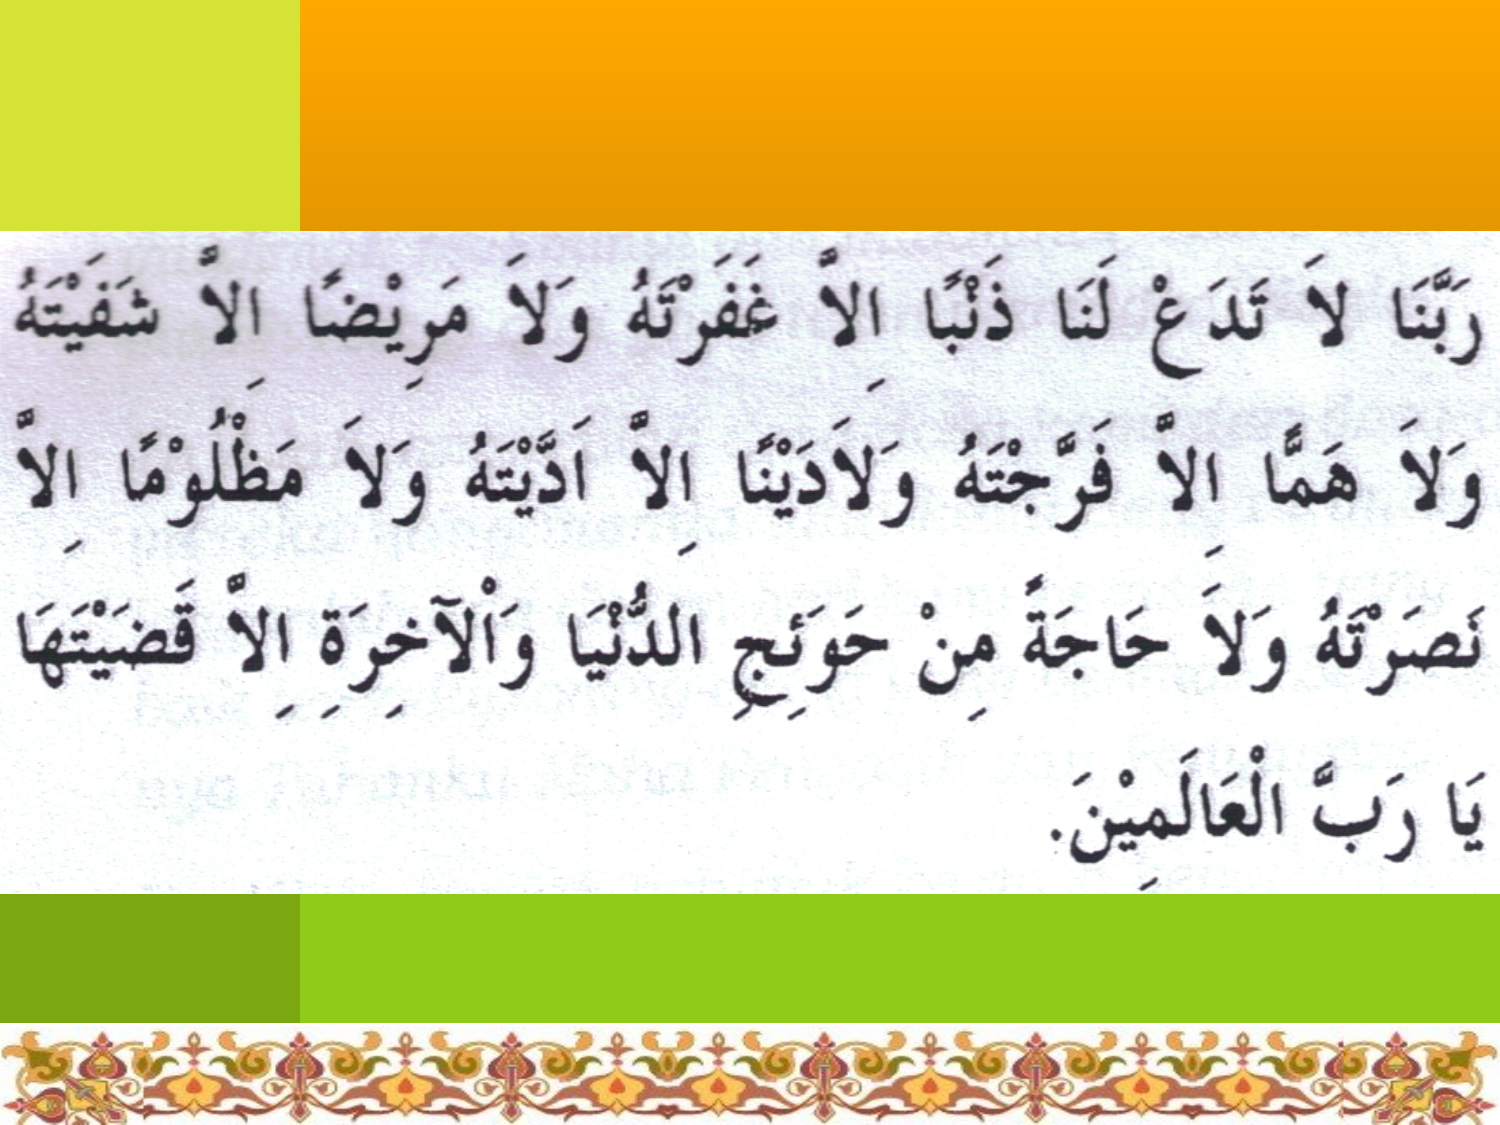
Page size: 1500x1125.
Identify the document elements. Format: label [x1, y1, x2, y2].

picture [0, 1022, 1500, 1125]
picture [0, 231, 1500, 894]
